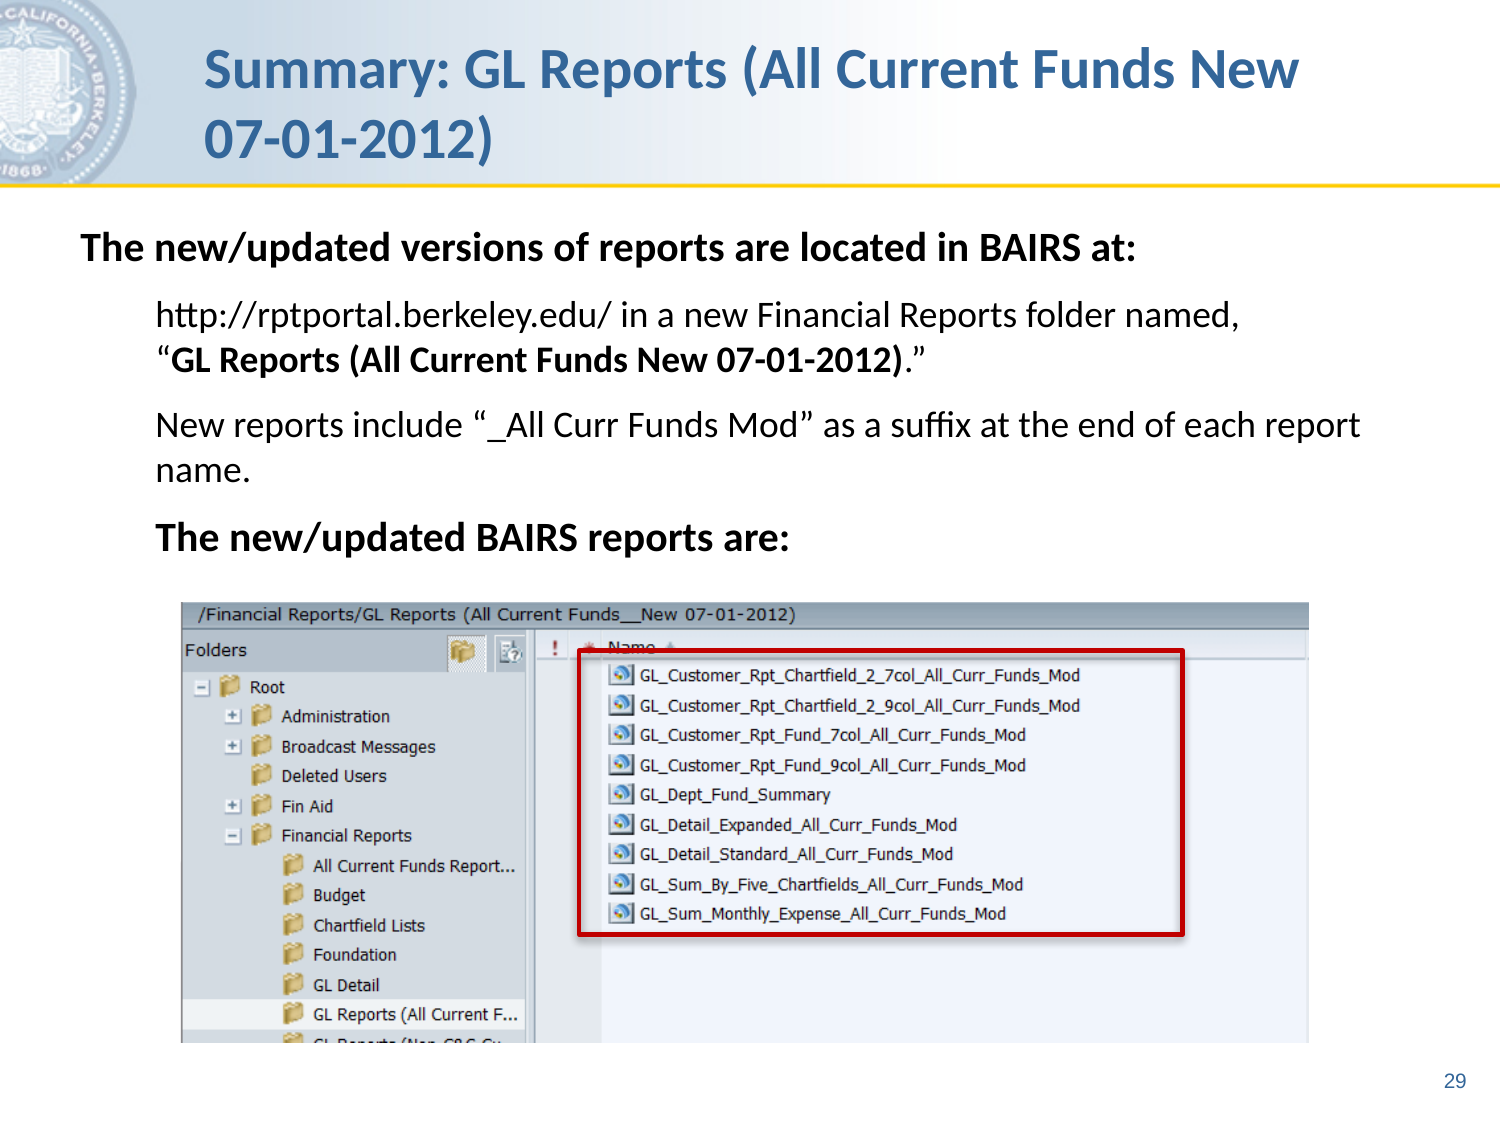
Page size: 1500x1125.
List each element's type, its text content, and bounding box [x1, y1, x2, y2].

picture [179, 602, 1309, 1043]
title Summary: GL Reports (All Current Funds New 07-01-2012) [189, 24, 1391, 176]
picture [0, 0, 1500, 190]
text_box The new/updated versions of reports are located in BAIRS at: http://rptportal.berkeley.edu/ in a new Financial Reports folder named, “GL Reports (All Current Funds New 07-01-2012).” New reports include “_All Curr Funds Mod” as a suffix at the end of each report name. The new/updated BAIRS reports are: [65, 212, 1423, 567]
